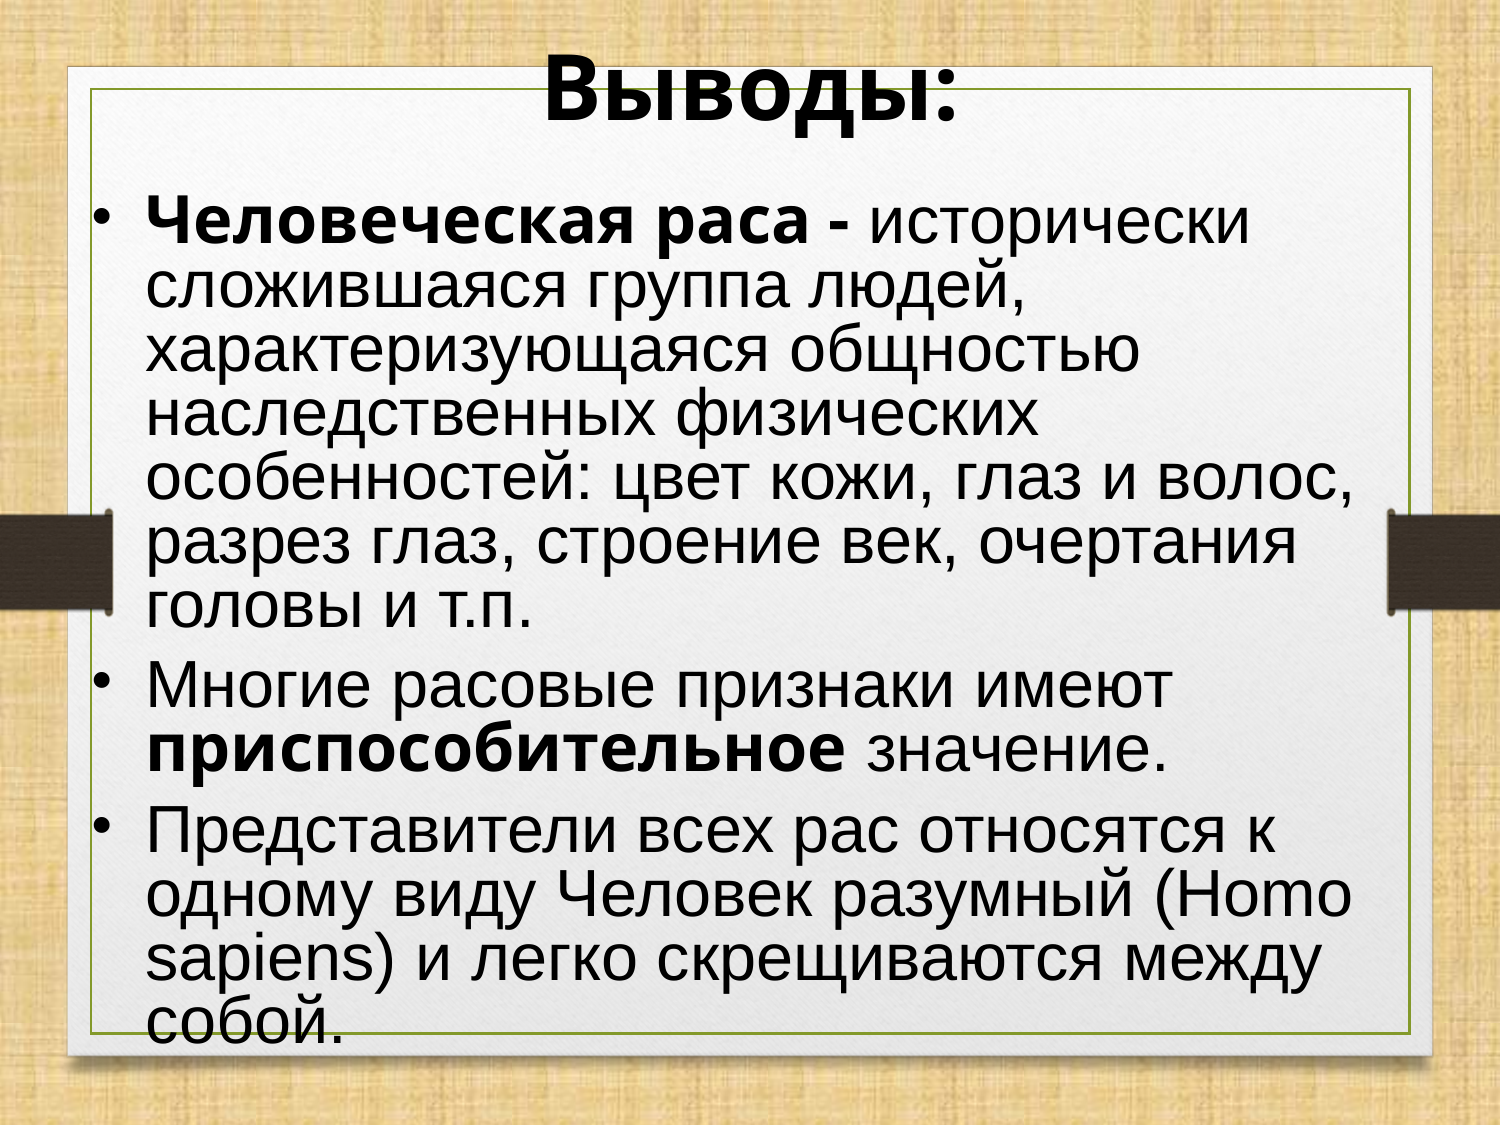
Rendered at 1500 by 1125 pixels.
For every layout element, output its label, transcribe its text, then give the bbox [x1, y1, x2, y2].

text_box Выводы: [74, 21, 1425, 257]
picture [0, 0, 1500, 1125]
text_box Человеческая раса - исторически сложившаяся группа людей, характеризующаяся общностью наследственных физических особенностей: цвет кожи, глаз и волос, разрез глаз, строение век, очертания головы и т.п. Многие расовые признаки имеют приспособительное значение. Представители всех рас относятся к одному виду Человек разумный (Homo sapiens) и легко скрещиваются между собой. [74, 257, 1425, 1027]
